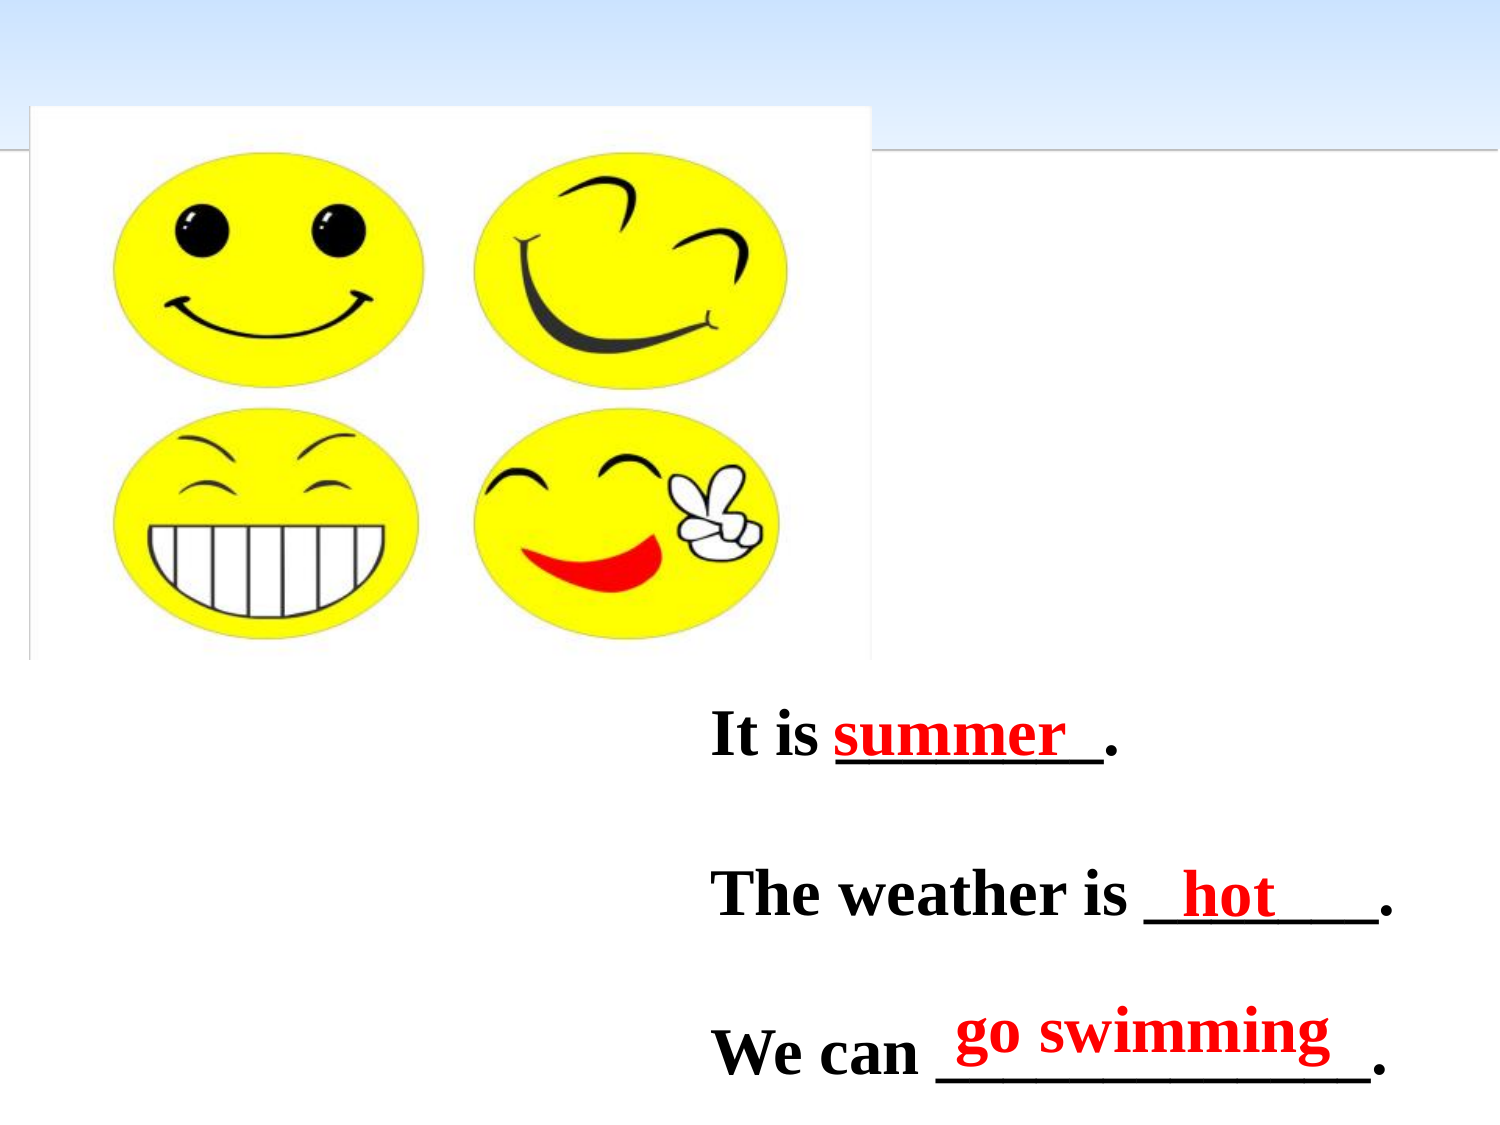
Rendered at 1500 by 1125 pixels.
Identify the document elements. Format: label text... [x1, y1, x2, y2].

text_box go swimming [940, 978, 1490, 1074]
picture [29, 105, 872, 660]
text_box summer [819, 681, 1120, 776]
text_box hot [1168, 842, 1374, 938]
text_box It is ________. The weather is _______. We can _____________. [695, 681, 1412, 1096]
